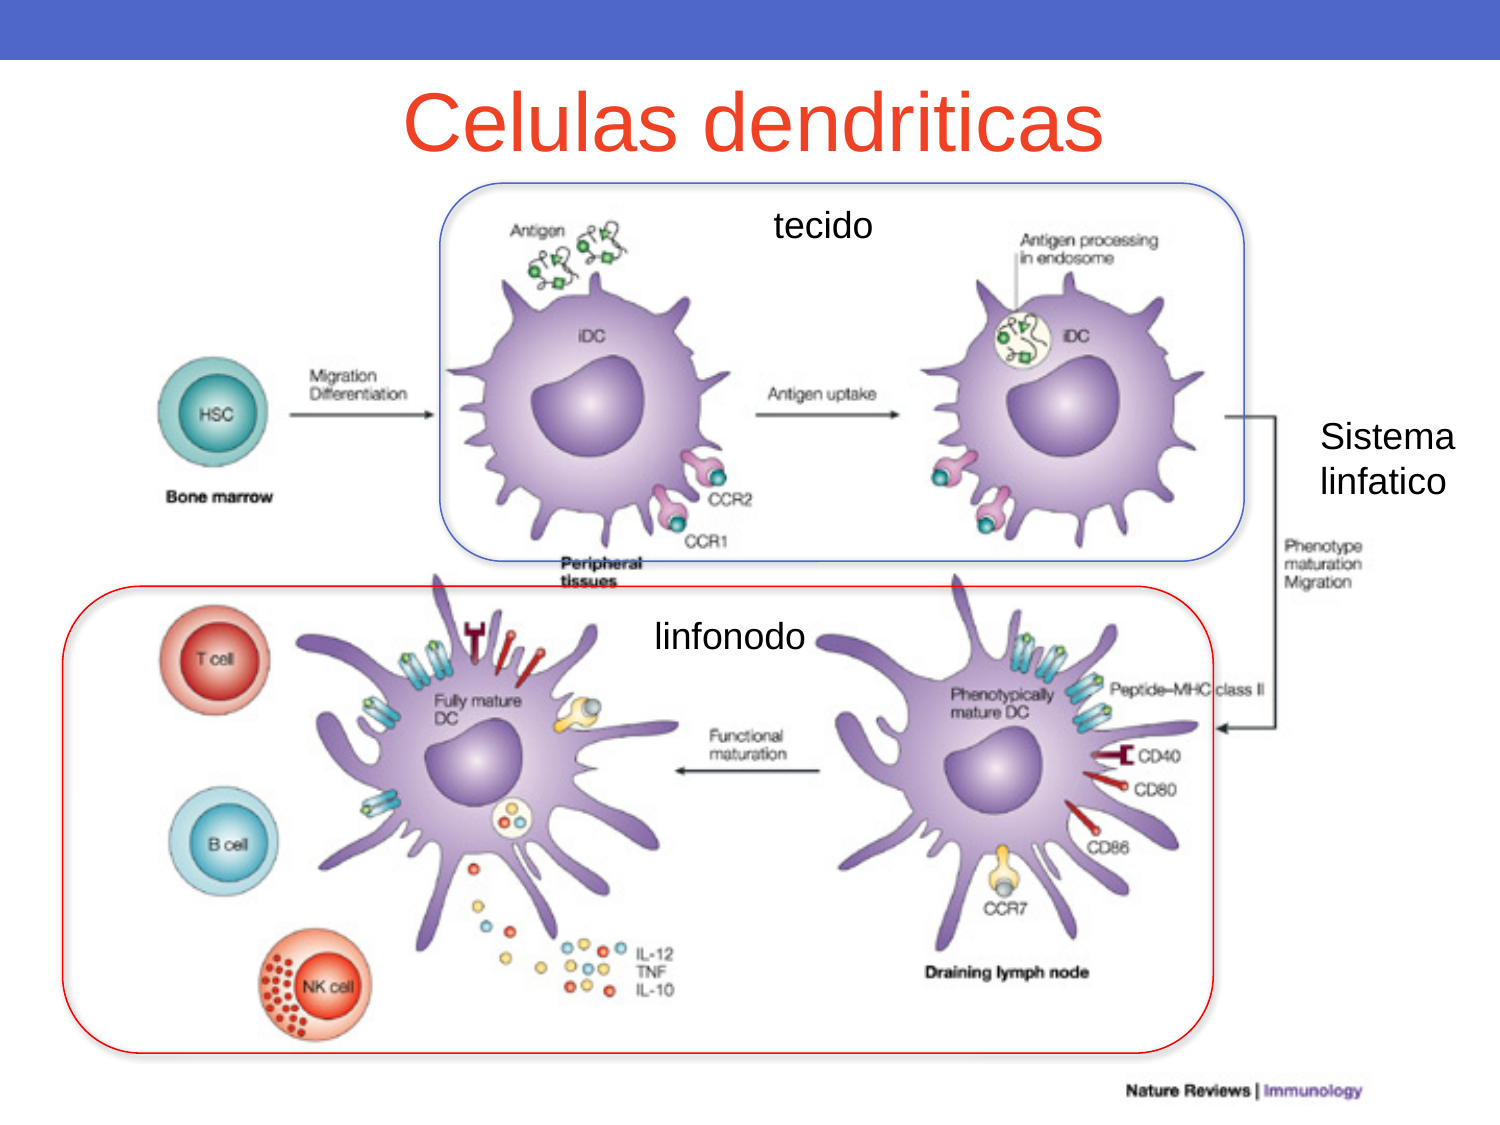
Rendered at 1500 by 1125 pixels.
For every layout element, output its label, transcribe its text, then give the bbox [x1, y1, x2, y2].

text_box Sistema linfatico [1383, 404, 1481, 510]
picture [124, 154, 1376, 1125]
text_box [61, 587, 122, 1052]
text_box Celulas dendriticas [161, 61, 1346, 152]
